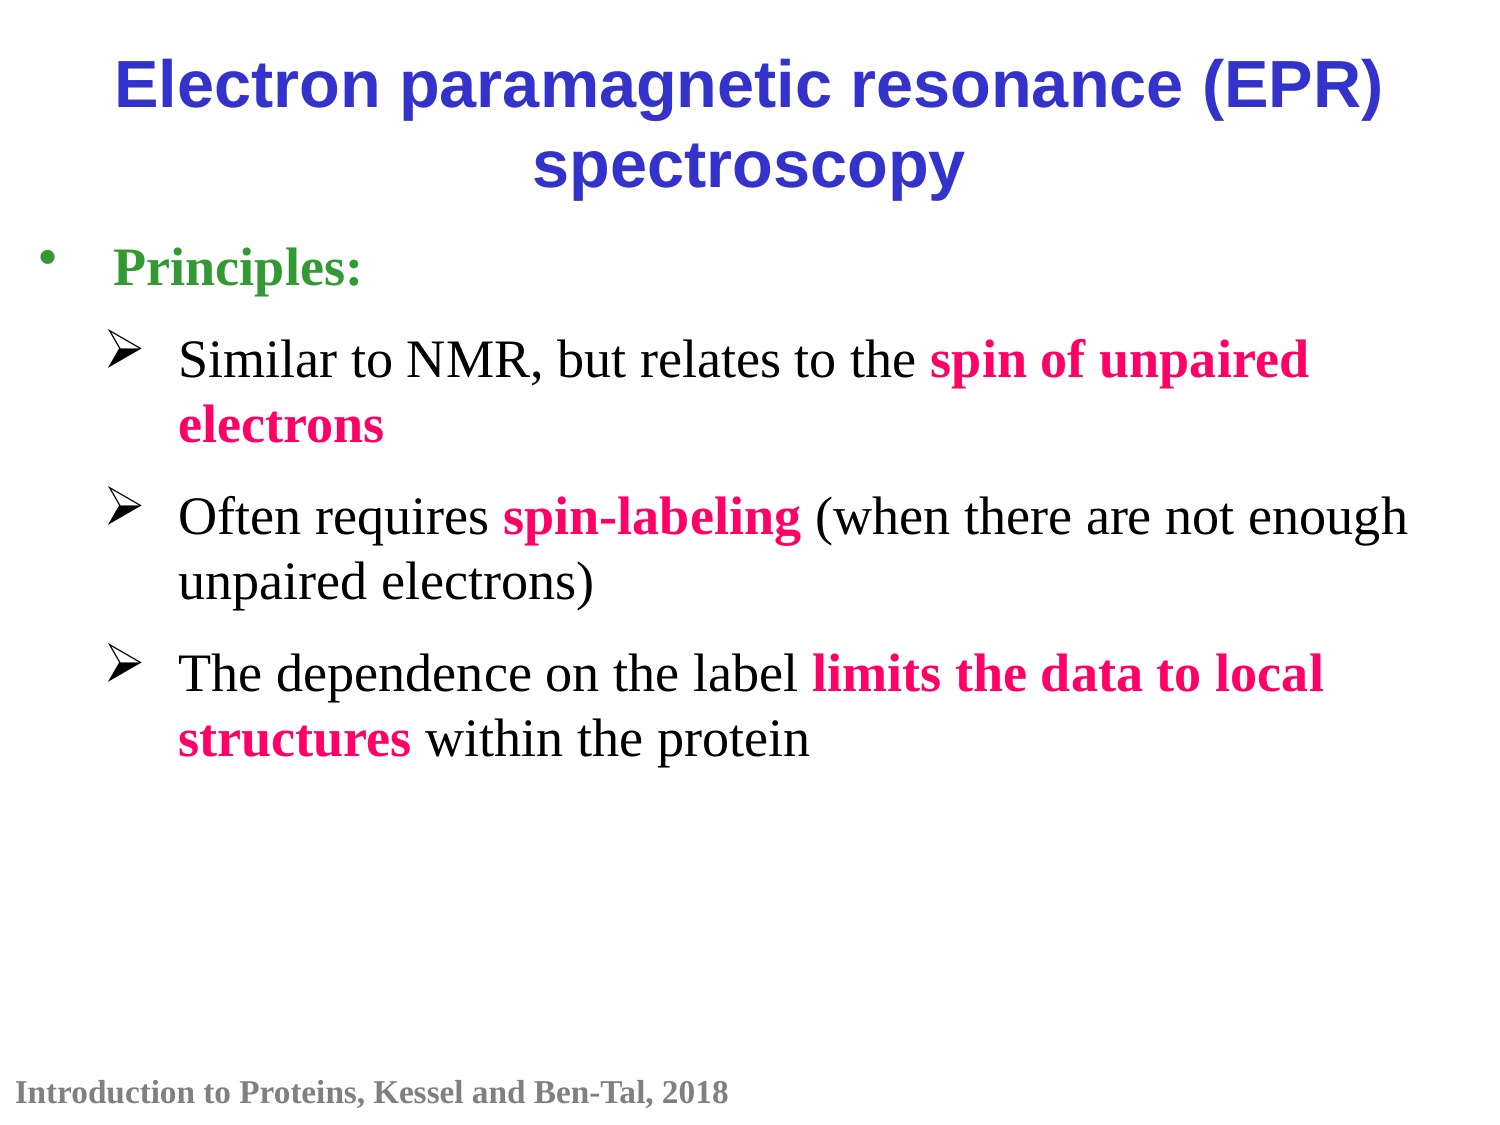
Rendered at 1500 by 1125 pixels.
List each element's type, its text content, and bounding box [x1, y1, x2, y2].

text_box Principles: Similar to NMR, but relates to the spin of unpaired electrons Often requires spin-labeling (when there are not enough unpaired electrons) The dependence on the label limits the data to local structures within the protein [23, 223, 1500, 775]
text_box Electron paramagnetic resonance (EPR) spectroscopy [40, 33, 1459, 208]
